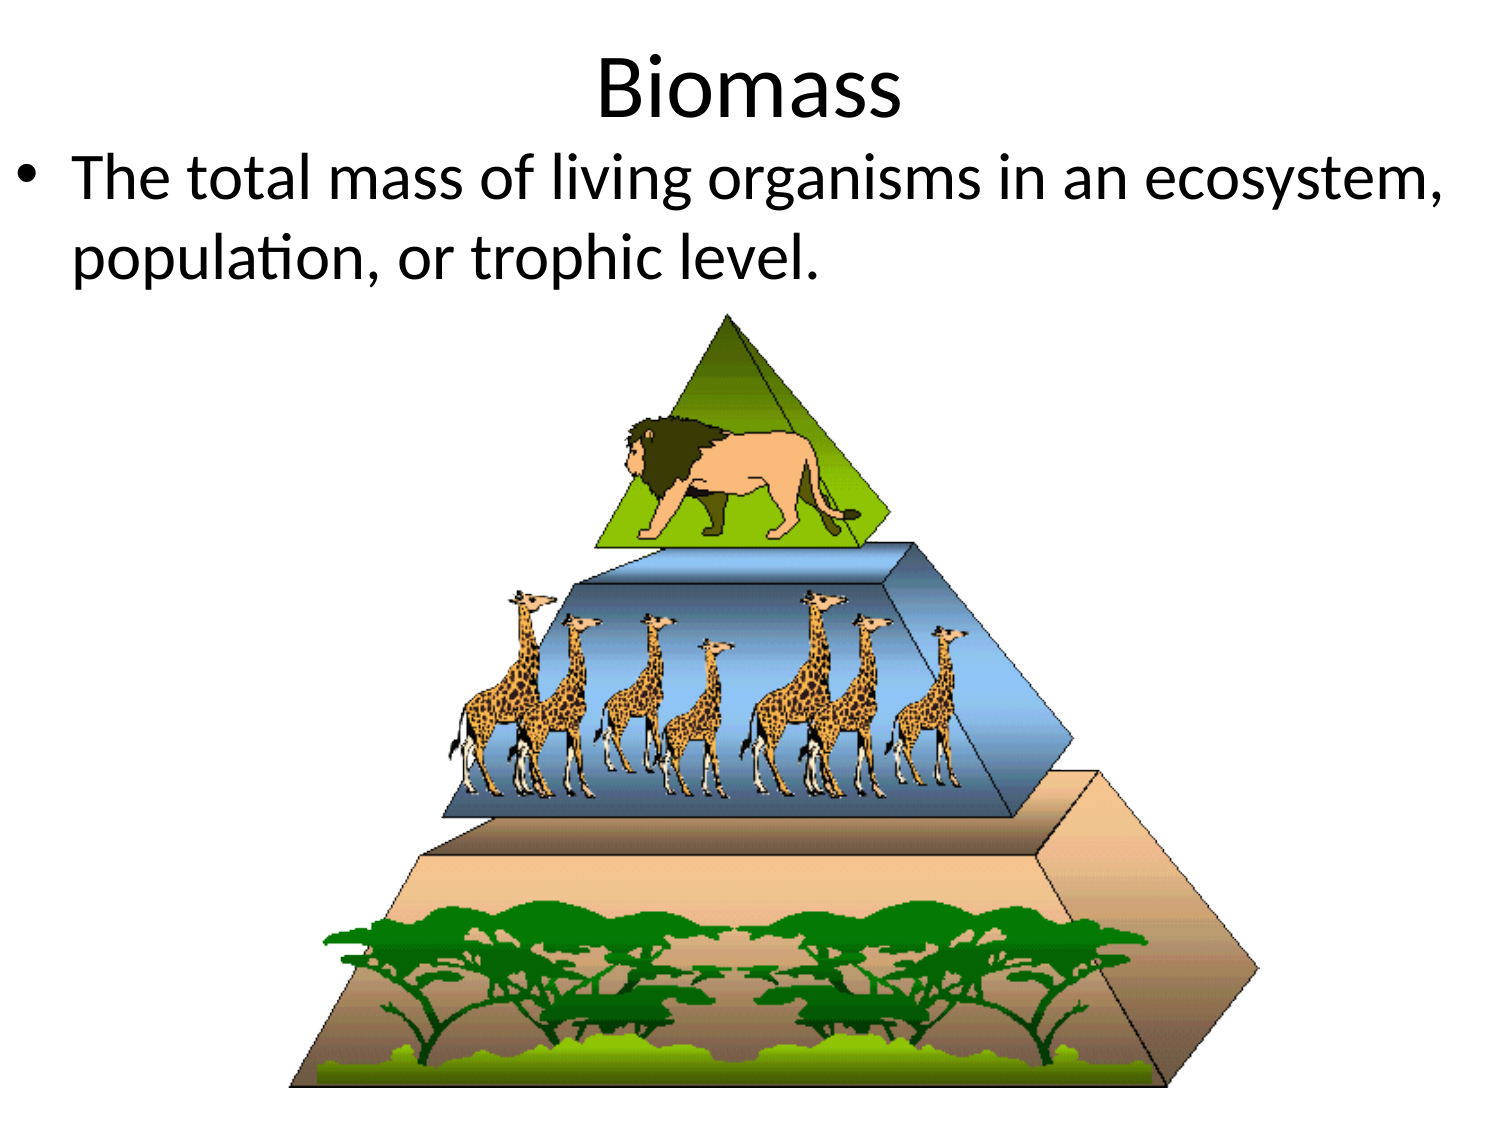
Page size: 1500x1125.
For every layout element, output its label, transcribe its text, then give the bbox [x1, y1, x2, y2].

picture [287, 312, 1260, 1088]
title Biomass [75, 0, 1425, 125]
list The total mass of living organisms in an ecosystem, population, or trophic level. [0, 125, 1500, 300]
